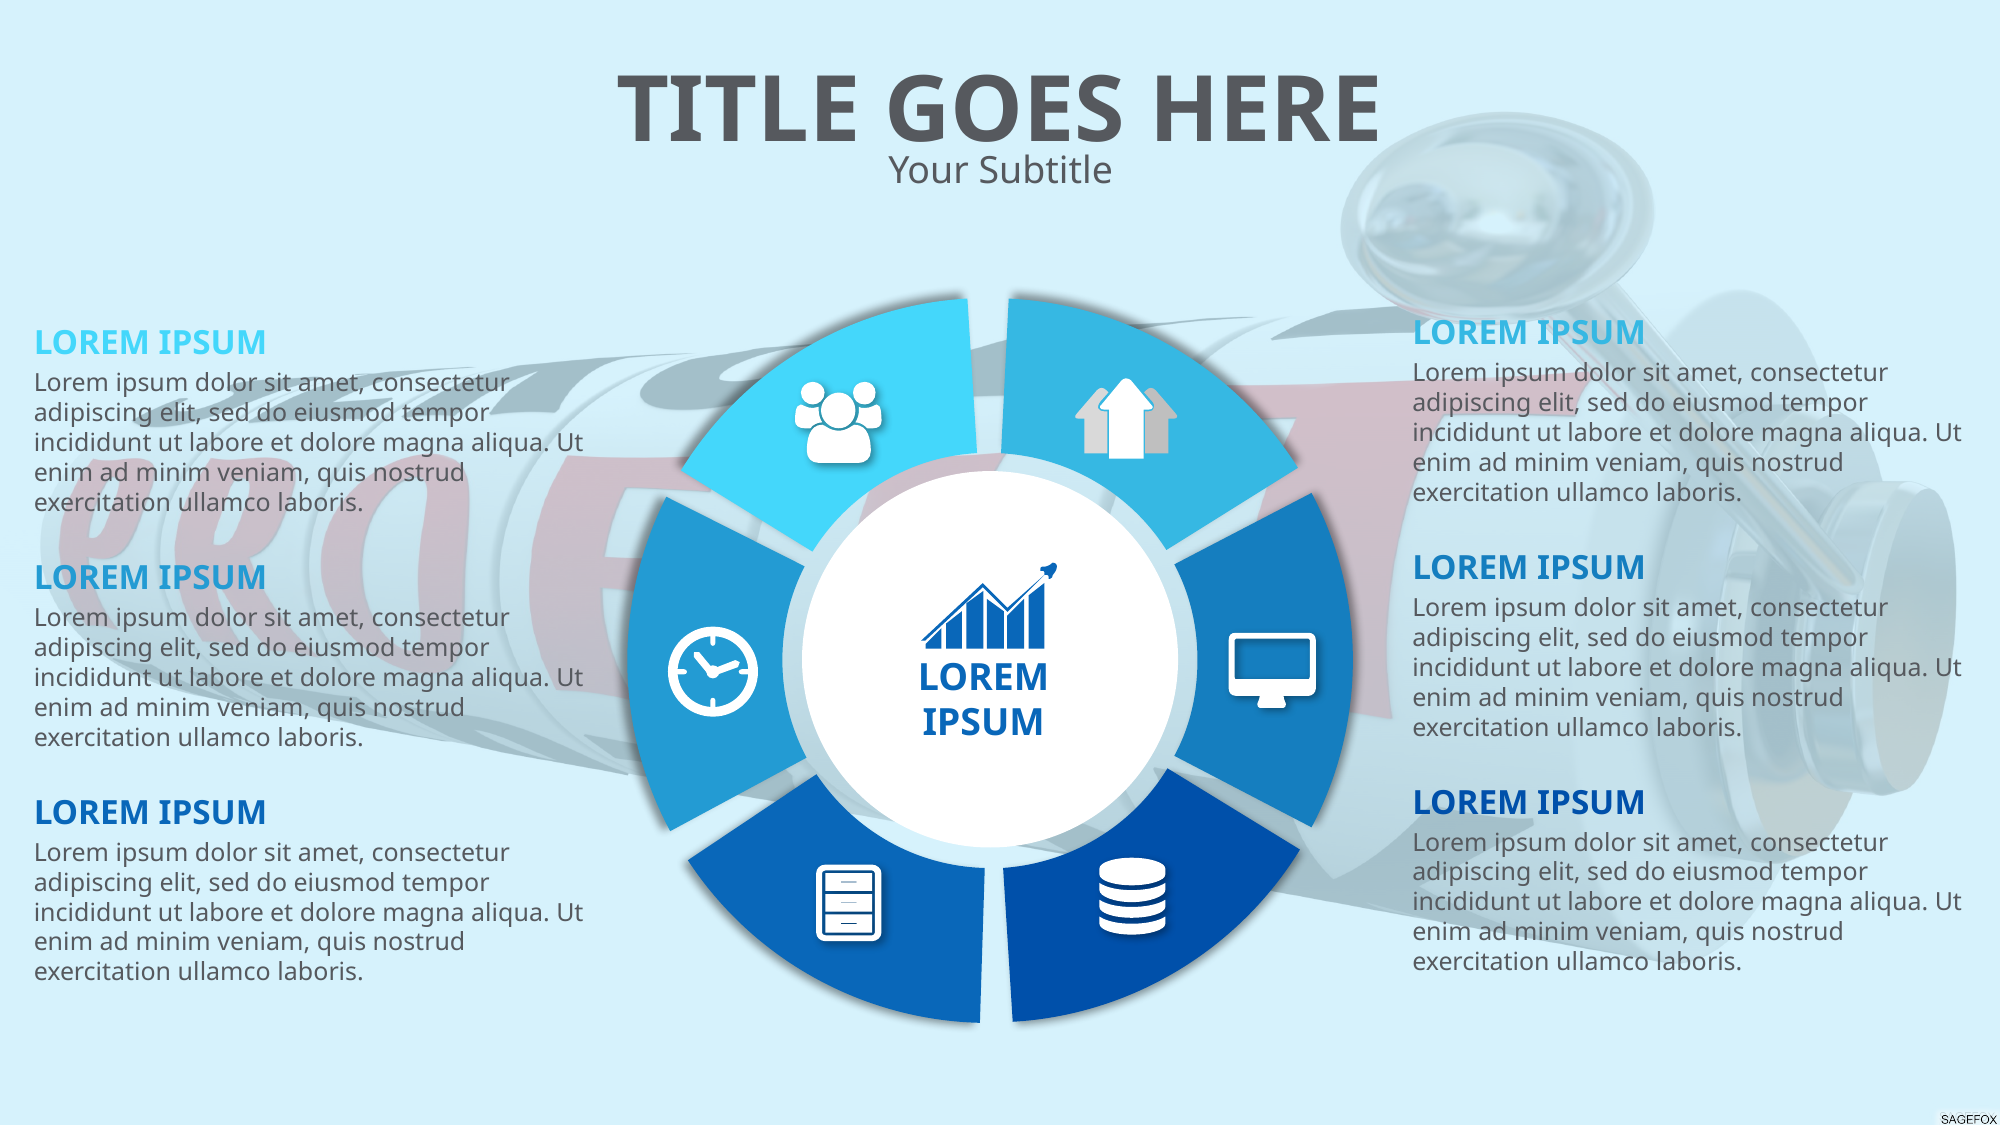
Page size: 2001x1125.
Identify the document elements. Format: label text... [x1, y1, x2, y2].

text_box [627, 496, 807, 832]
picture [1938, 1114, 1999, 1125]
text_box LOREM IPSUM Lorem ipsum dolor sit amet, consectetur adipiscing elit, sed do eiusmod tempor incididunt ut labore et dolore magna aliqua. Ut enim ad minim veniam, quis nostrud exercitation ullamco laboris. [1397, 773, 2000, 984]
text_box LOREM IPSUM Lorem ipsum dolor sit amet, consectetur adipiscing elit, sed do eiusmod tempor incididunt ut labore et dolore magna aliqua. Ut enim ad minim veniam, quis nostrud exercitation ullamco laboris. [1397, 539, 2000, 749]
text_box [1228, 632, 1316, 708]
text_box LOREM IPSUM Lorem ipsum dolor sit amet, consectetur adipiscing elit, sed do eiusmod tempor incididunt ut labore et dolore magna aliqua. Ut enim ad minim veniam, quis nostrud exercitation ullamco laboris. [18, 783, 622, 994]
text_box [800, 381, 856, 429]
text_box [802, 471, 1179, 848]
text_box [816, 864, 882, 942]
text_box LOREM IPSUM Lorem ipsum dolor sit amet, consectetur adipiscing elit, sed do eiusmod tempor incididunt ut labore et dolore magna aliqua. Ut enim ad minim veniam, quis nostrud exercitation ullamco laboris. [1397, 303, 2000, 514]
text_box [1174, 492, 1353, 828]
text_box [795, 404, 882, 463]
text_box LOREM IPSUM Lorem ipsum dolor sit amet, consectetur adipiscing elit, sed do eiusmod tempor incididunt ut labore et dolore magna aliqua. Ut enim ad minim veniam, quis nostrud exercitation ullamco laboris. [18, 313, 622, 524]
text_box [667, 626, 758, 717]
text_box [921, 562, 1057, 649]
text_box [687, 774, 985, 1023]
text_box [1099, 857, 1166, 886]
text_box [680, 298, 978, 552]
text_box LOREM IPSUM [903, 645, 1064, 750]
text_box [853, 381, 876, 405]
text_box [1003, 768, 1300, 1022]
text_box [1001, 298, 1298, 550]
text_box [1073, 378, 1179, 459]
text_box [1099, 882, 1166, 903]
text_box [548, 42, 1452, 199]
text_box [1099, 916, 1166, 935]
text_box LOREM IPSUM Lorem ipsum dolor sit amet, consectetur adipiscing elit, sed do eiusmod tempor incididunt ut labore et dolore magna aliqua. Ut enim ad minim veniam, quis nostrud exercitation ullamco laboris. [18, 549, 622, 759]
text_box [1099, 899, 1166, 918]
